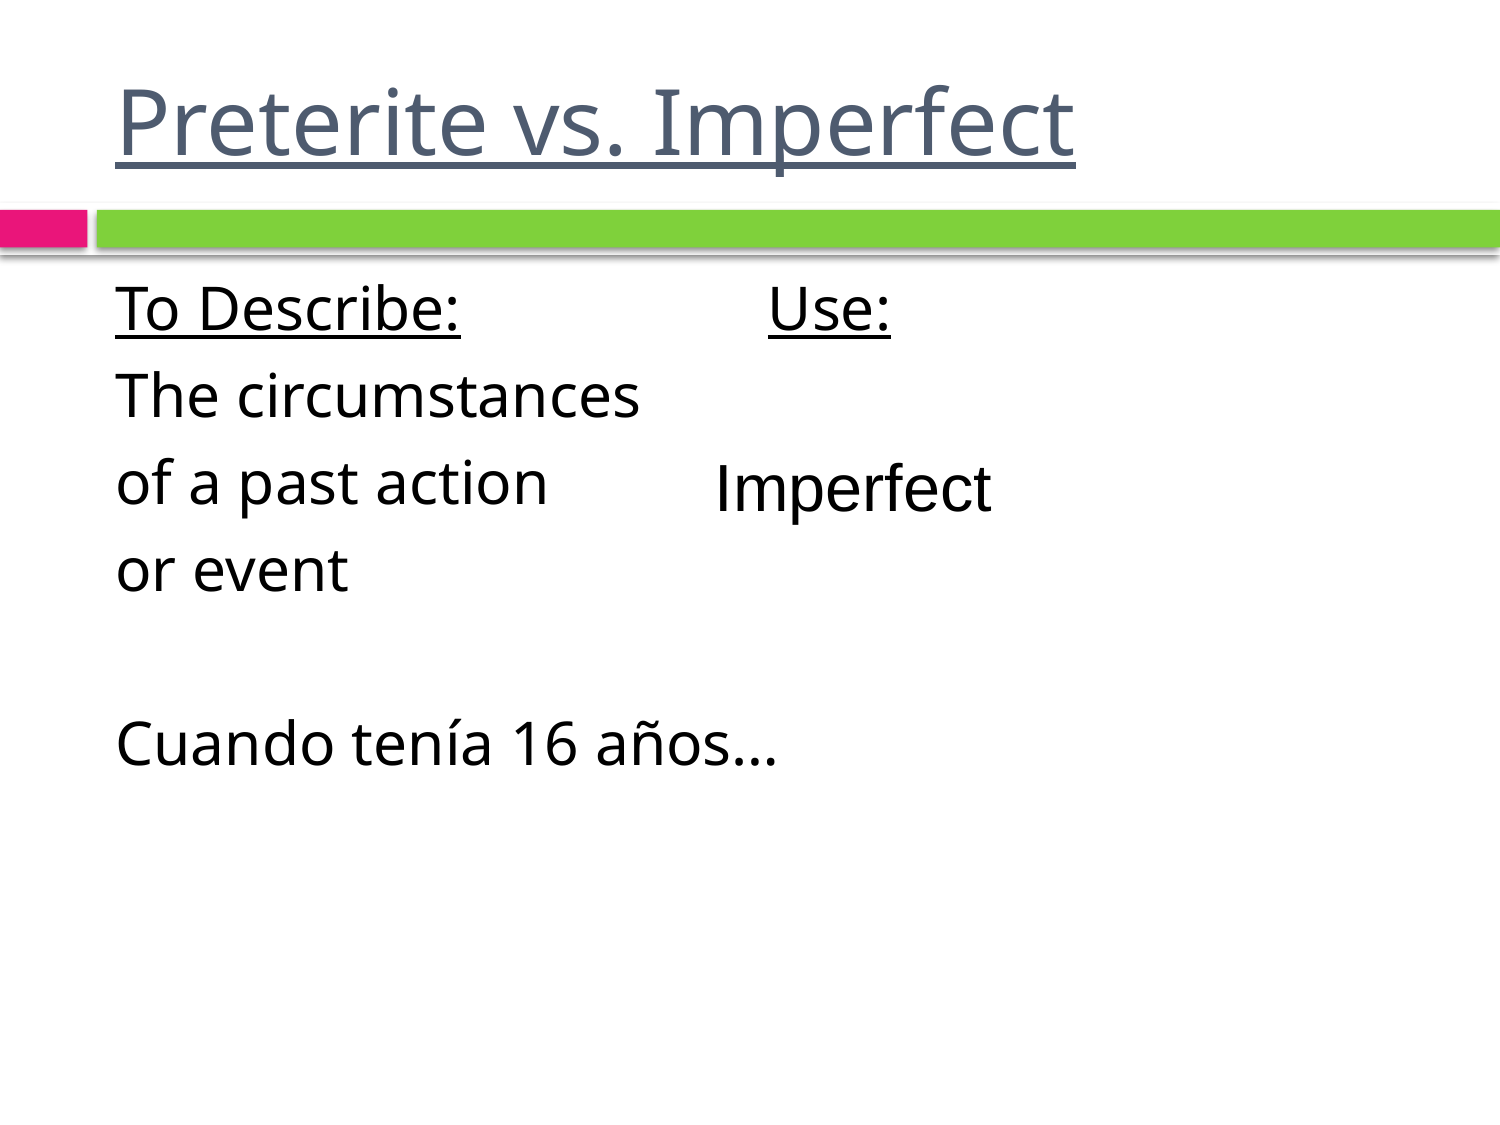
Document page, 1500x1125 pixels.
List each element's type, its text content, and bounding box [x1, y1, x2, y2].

title Preterite vs. Imperfect [100, 37, 1439, 201]
list To Describe: Use: The circumstances of a past action or event Cuando tenía 16 años… [100, 262, 1439, 1001]
text_box Imperfect [700, 437, 1008, 533]
